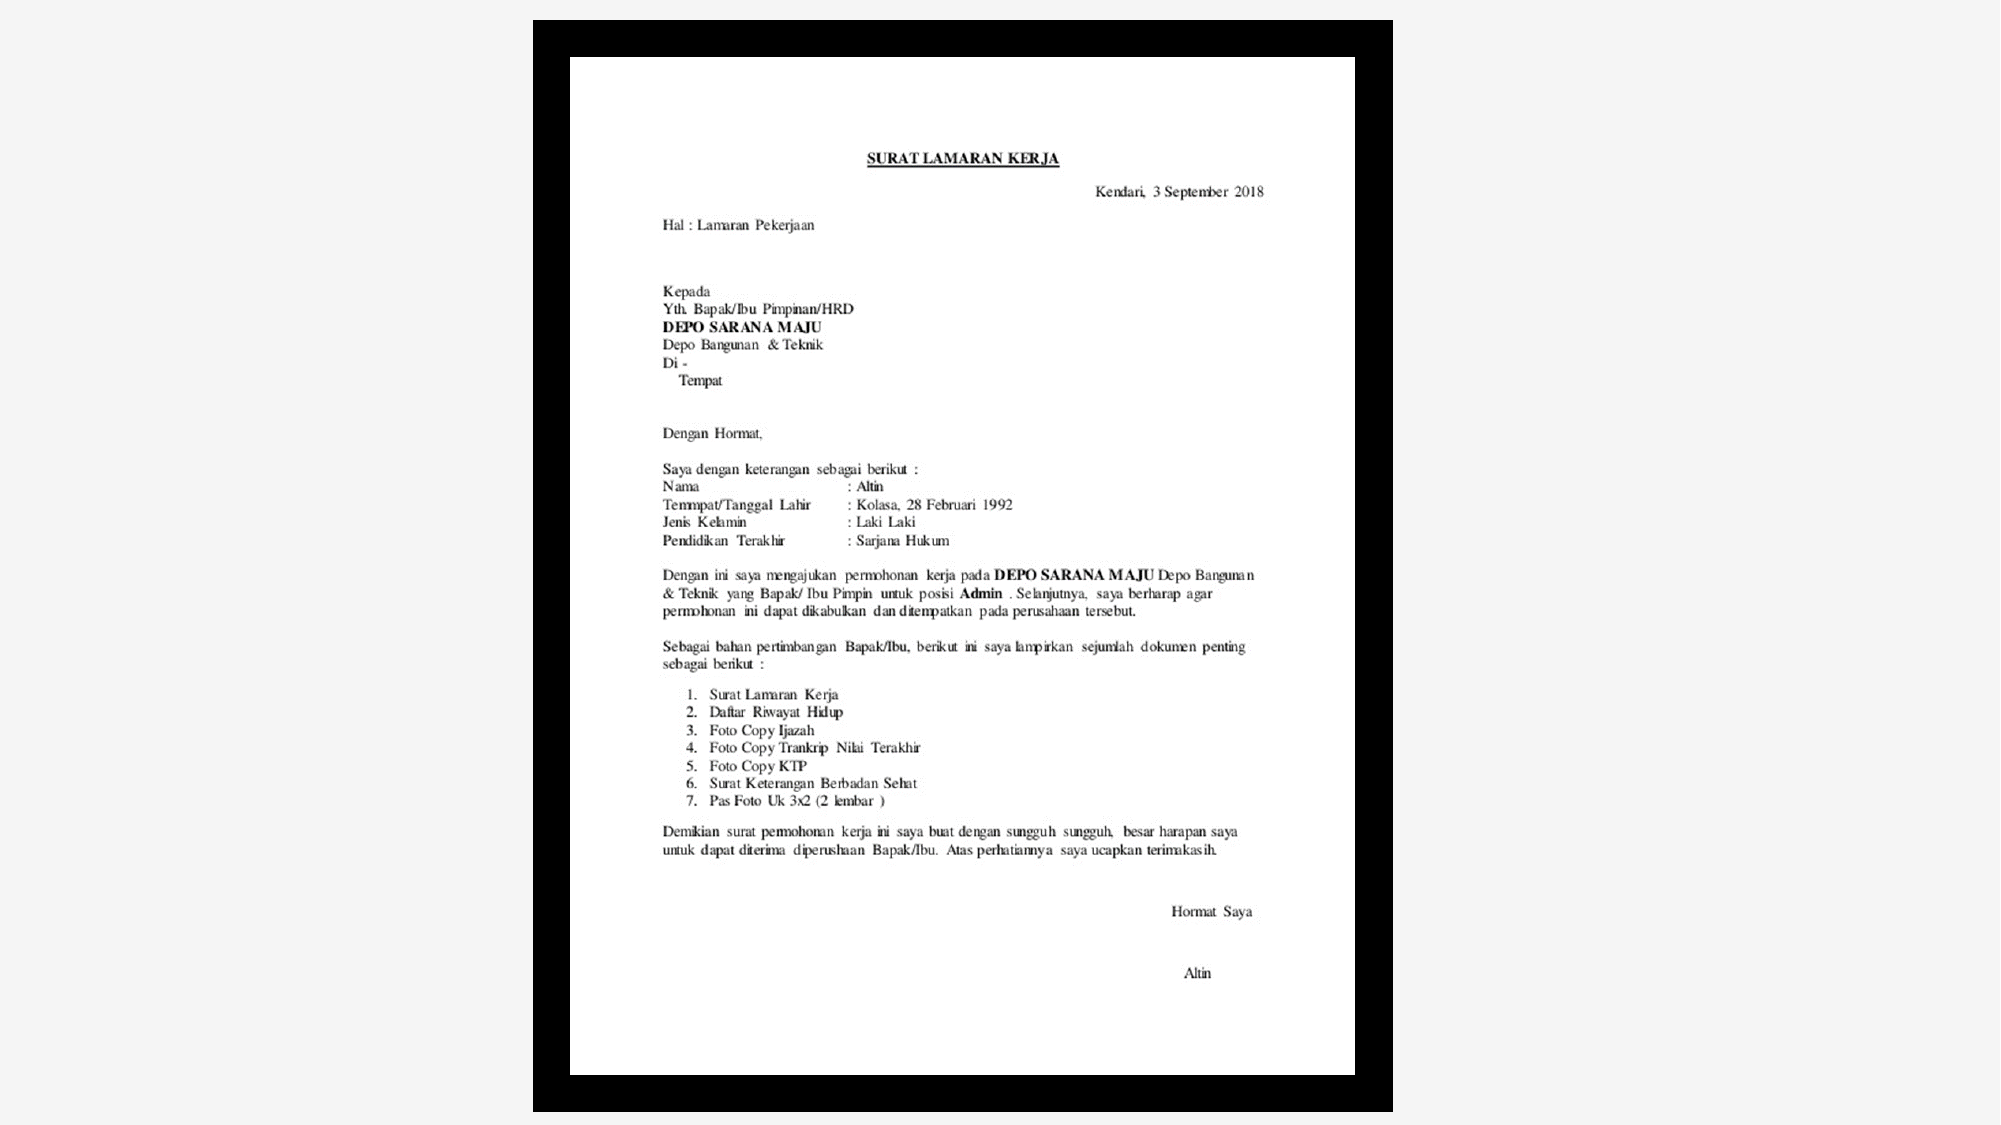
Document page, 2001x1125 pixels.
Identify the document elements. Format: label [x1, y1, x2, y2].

picture [570, 57, 1356, 1075]
